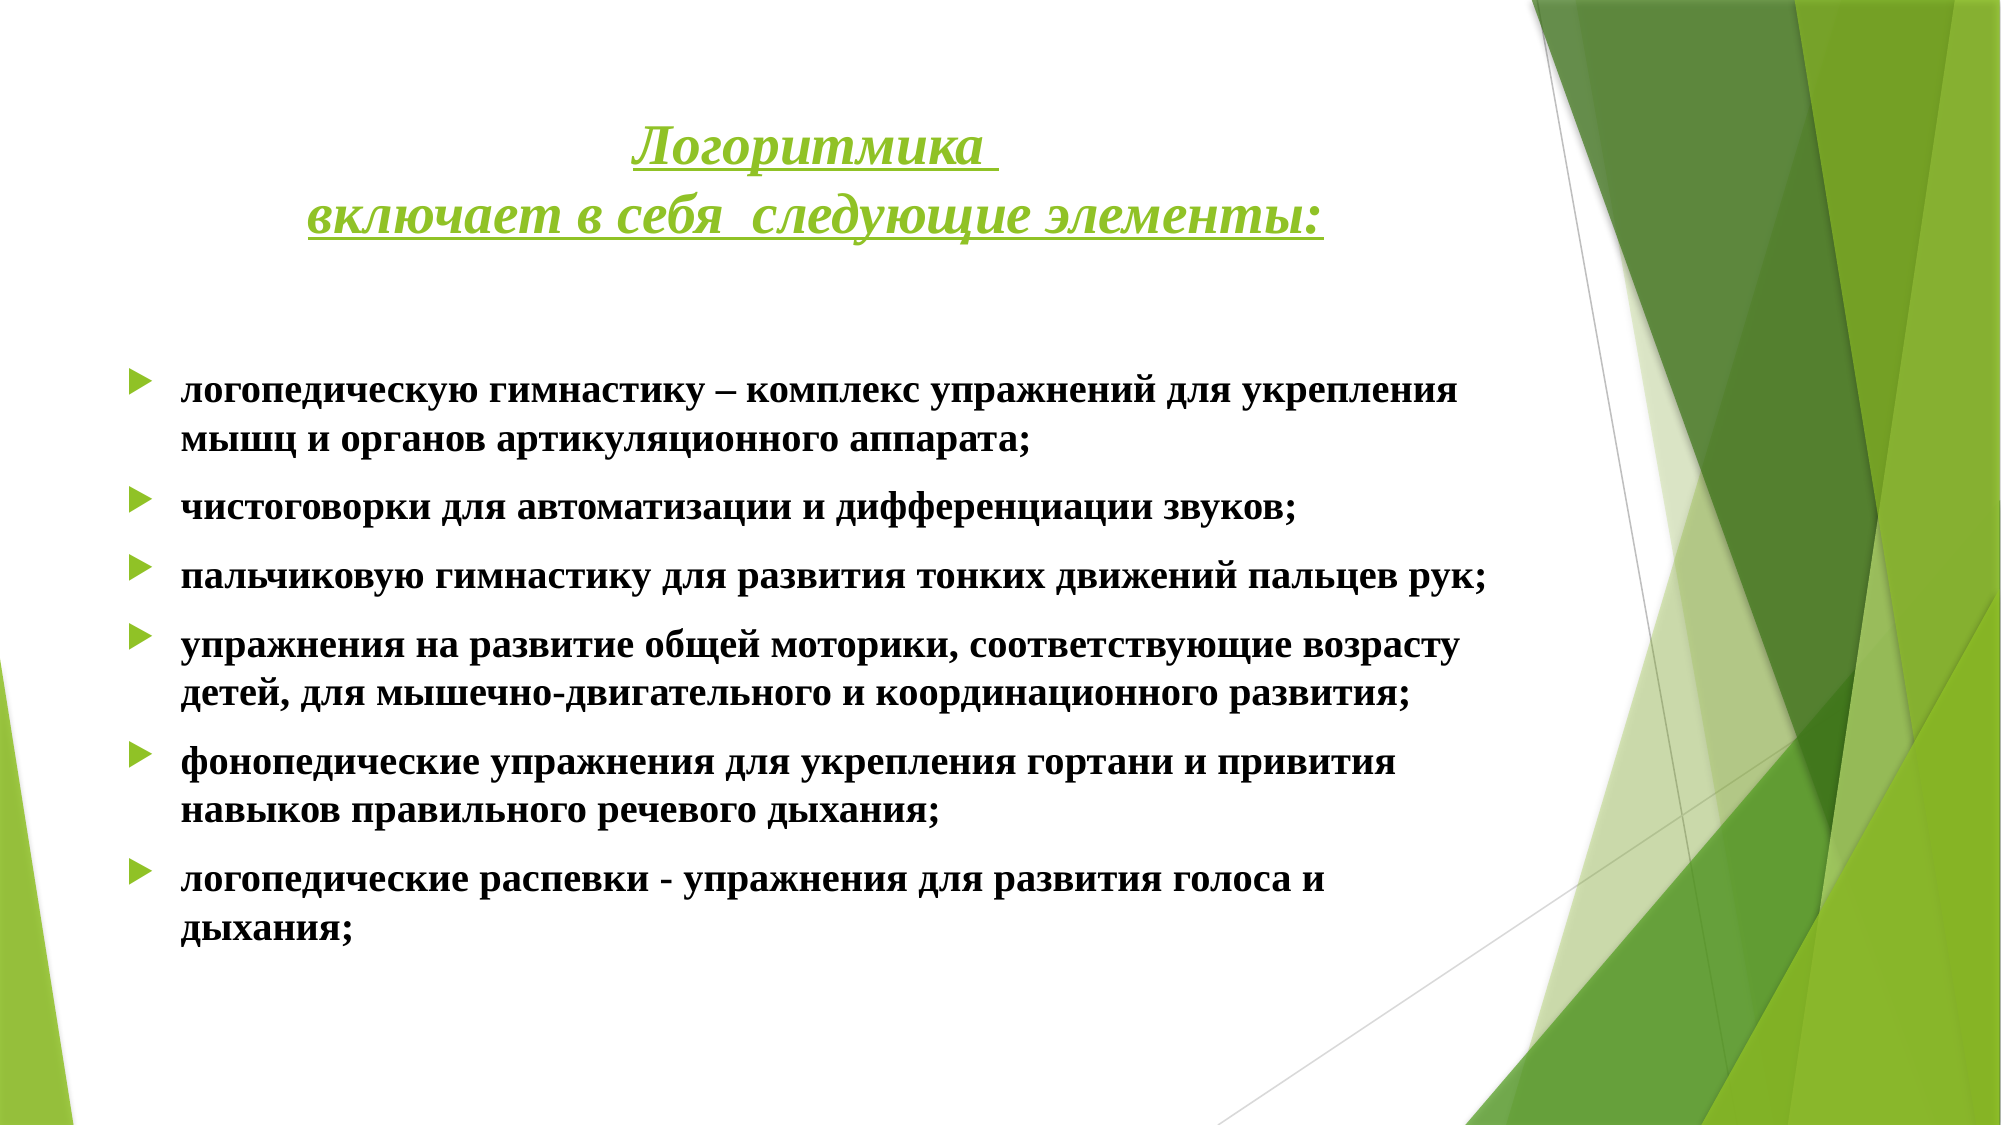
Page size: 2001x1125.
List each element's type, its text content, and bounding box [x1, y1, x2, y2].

title Логоритмика включает в себя следующие элементы: [111, 99, 1522, 317]
list логопедическую гимнастику – комплекс упражнений для укрепления мышц и органов артикуляционного аппарата; чистоговорки для автоматизации и дифференциации звуков; пальчиковую гимнастику для развития тонких движений пальцев рук; упражнения на развитие общей моторики, соответствующие возрасту детей, для мышечно-двигательного и координационного развития; фонопедические упражнения для укрепления гортани и привития навыков правильного речевого дыхания; логопедические распевки - упражнения для развития голоса и дыхания; [111, 354, 1522, 992]
